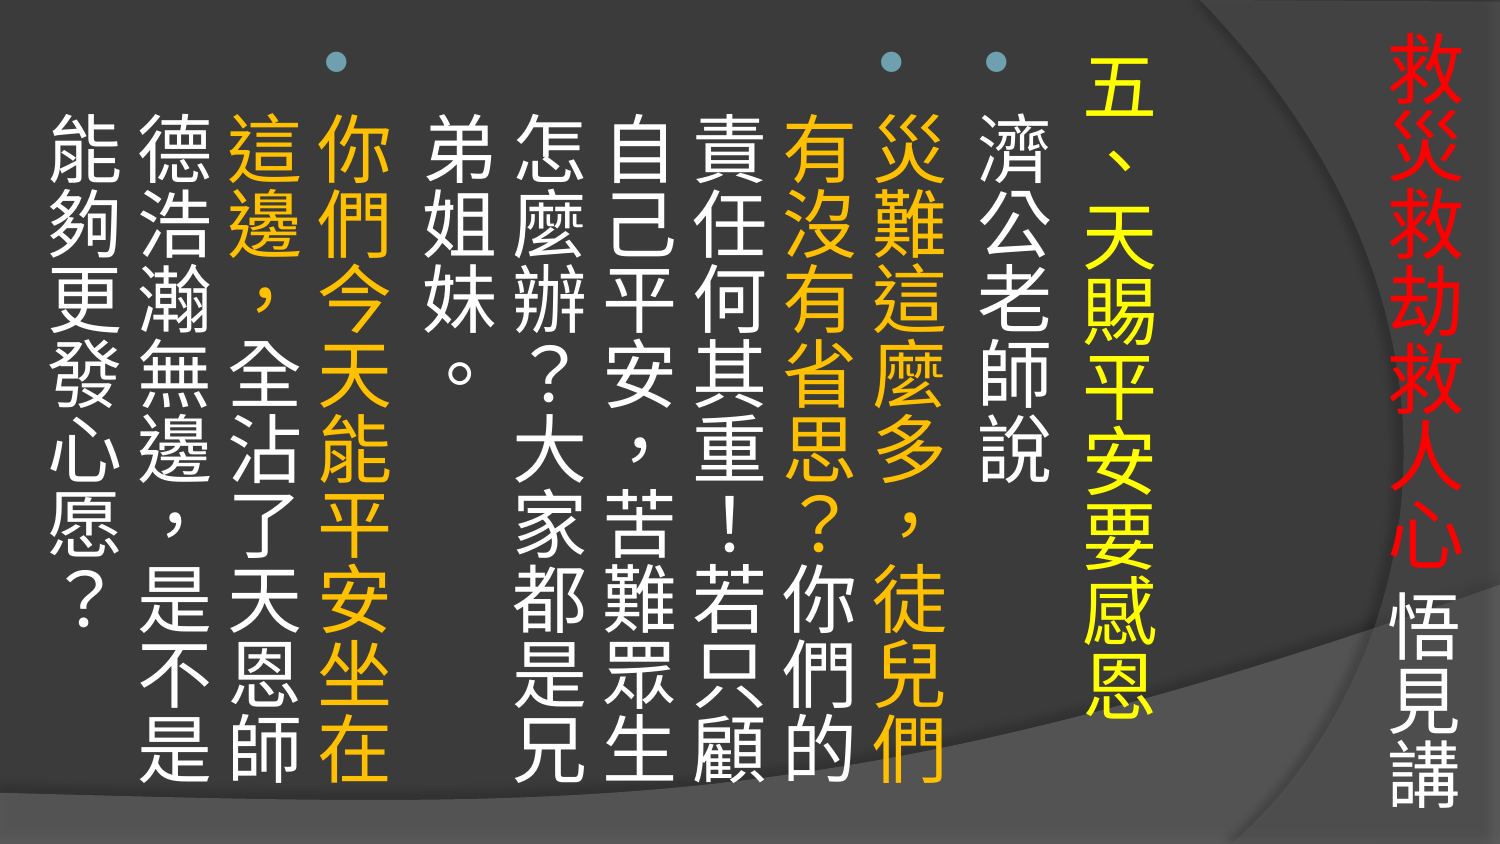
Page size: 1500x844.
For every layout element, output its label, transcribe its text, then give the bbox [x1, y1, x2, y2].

list 五、天賜平安要感恩 濟公老師說 災難這麼多，徒兒們有沒有省思？你們的責任何其重！若只顧自己平安，苦難眾生怎麼辦？大家都是兄弟姐妹。 你們今天能平安坐在這邊，全沾了天恩師德浩瀚無邊，是不是能夠更發心愿？ [29, 27, 1365, 820]
title 救災救劫救人心 悟見講 [1364, 21, 1483, 820]
